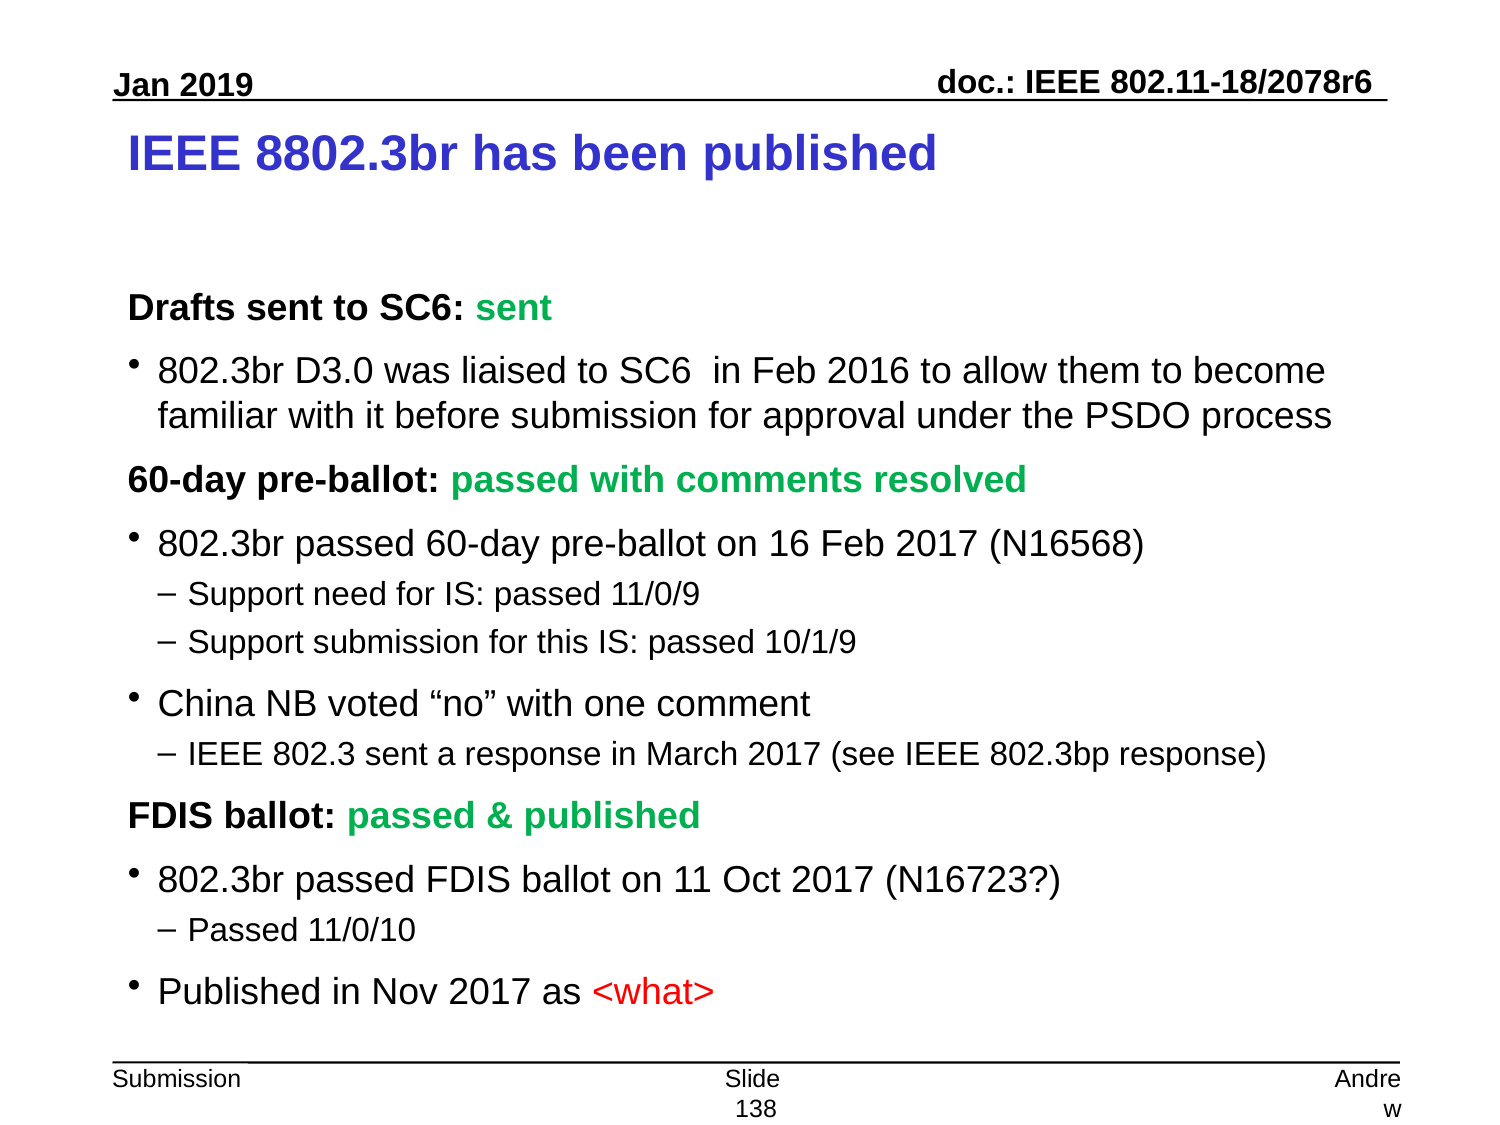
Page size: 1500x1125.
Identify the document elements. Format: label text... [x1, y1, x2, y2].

list Drafts sent to SC6: sent 802.3br D3.0 was liaised to SC6 in Feb 2016 to allow them to become familiar with it before submission for approval under the PSDO process 60-day pre-ballot: passed with comments resolved 802.3br passed 60-day pre-ballot on 16 Feb 2017 (N16568) Support need for IS: passed 11/0/9 Support submission for this IS: passed 10/1/9 China NB voted “no” with one comment IEEE 802.3 sent a response in March 2017 (see IEEE 802.3bp response) FDIS ballot: passed & published 802.3br passed FDIS ballot on 11 Oct 2017 (N16723?) Passed 11/0/10 Published in Nov 2017 as <what> [112, 275, 1388, 950]
slide_number Slide 138 [709, 1061, 803, 1093]
footer Andrew Myles, Cisco [1320, 1061, 1402, 1093]
title IEEE 8802.3br has been published [112, 112, 1388, 275]
